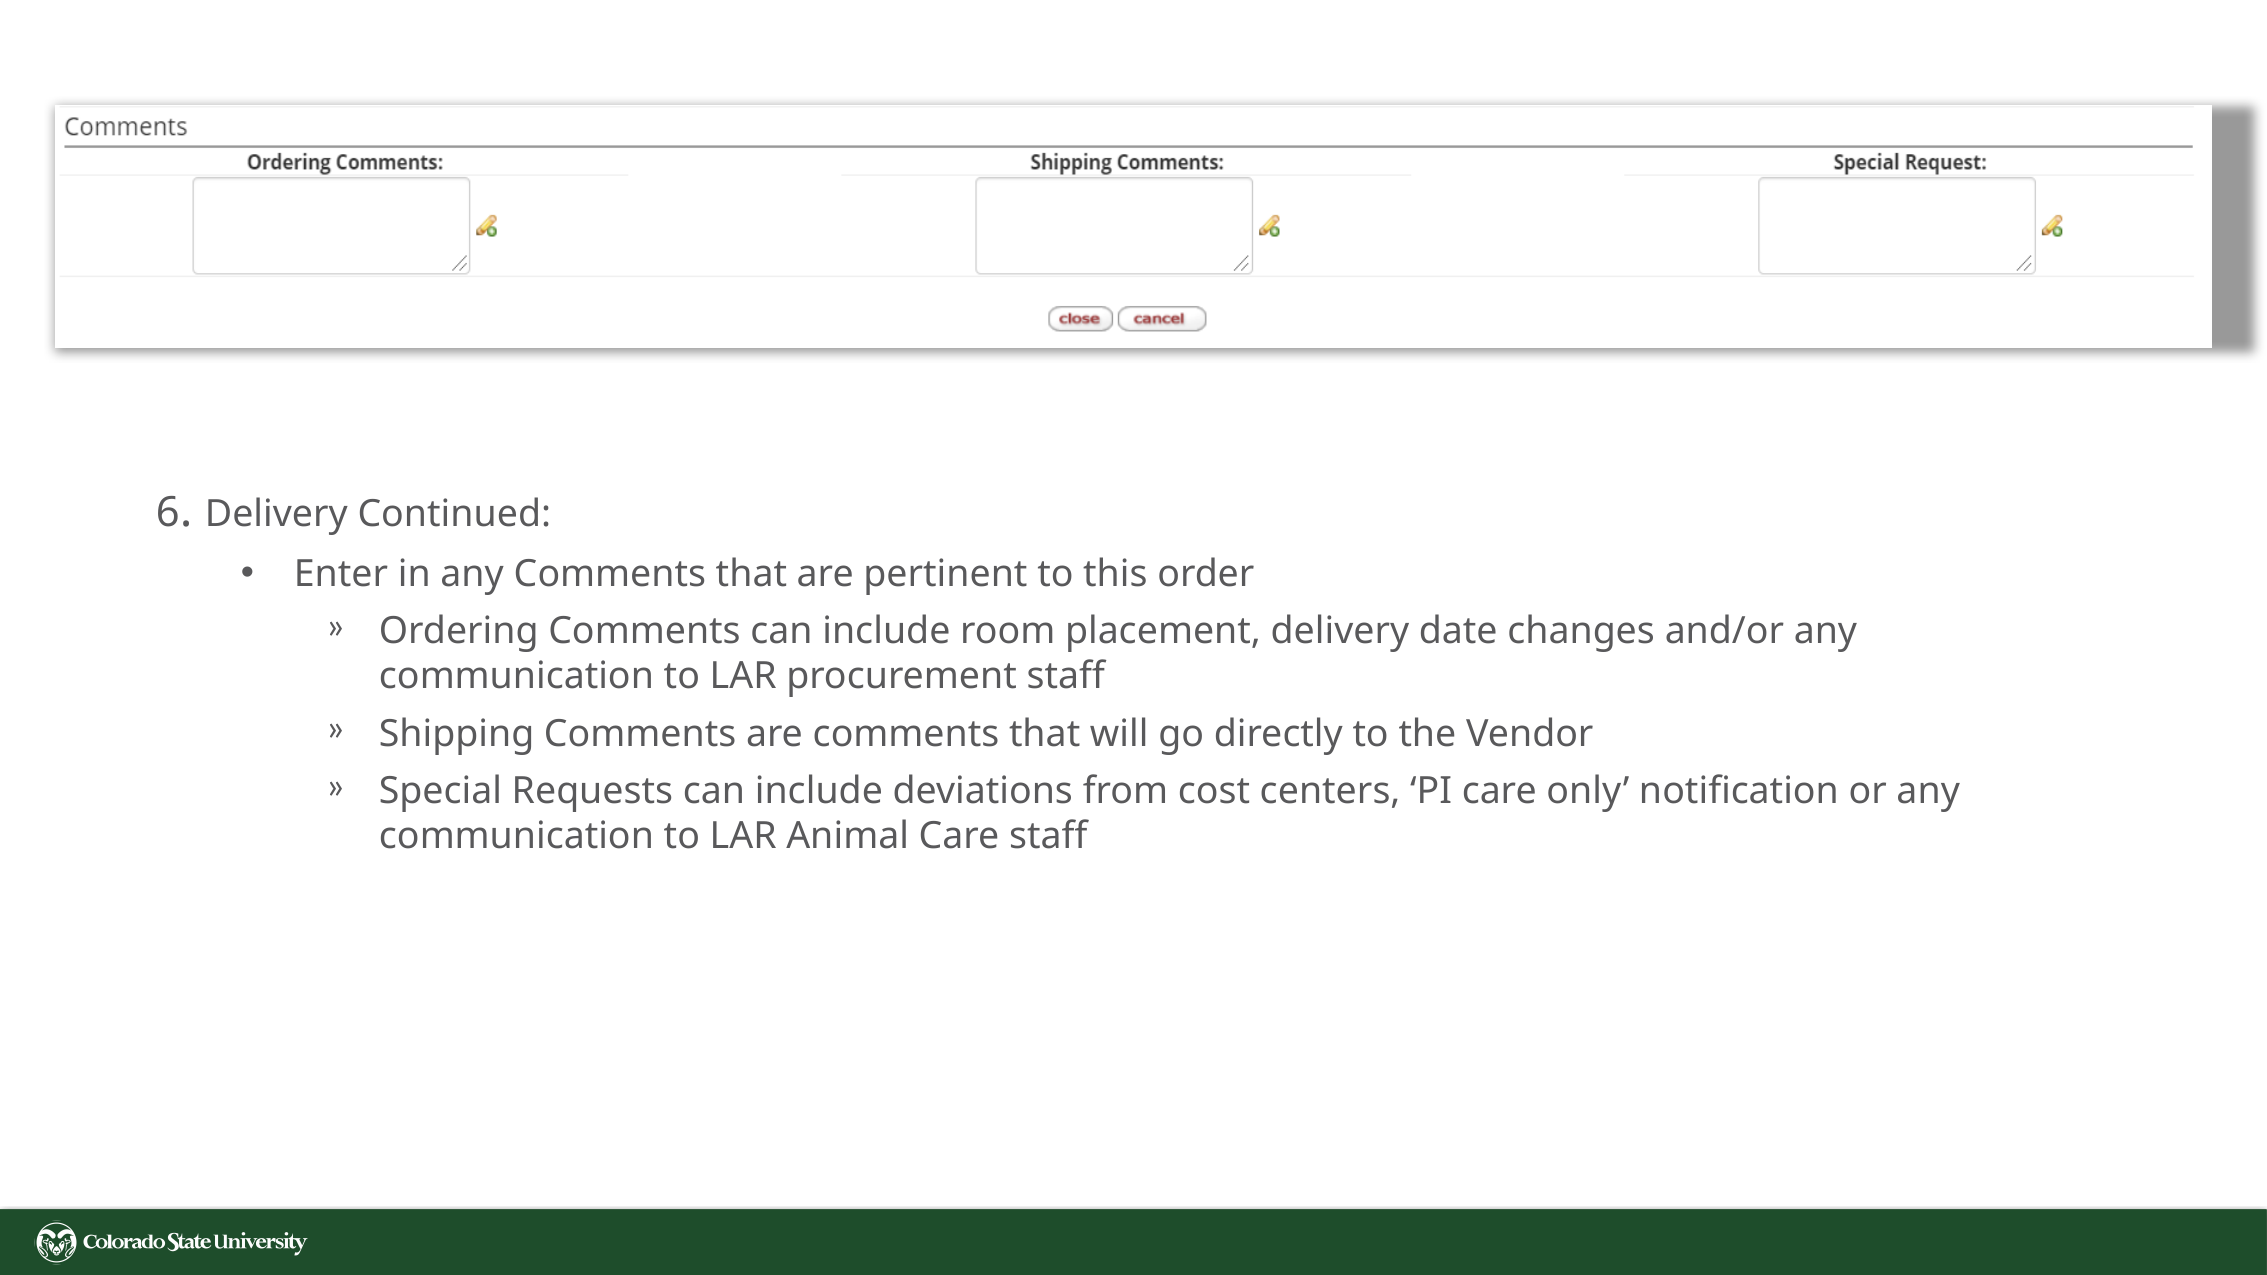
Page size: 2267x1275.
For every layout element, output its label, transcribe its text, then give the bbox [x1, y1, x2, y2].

list 6. Delivery Continued: Enter in any Comments that are pertinent to this order Ordering Comments can include room placement, delivery date changes and/or any communication to LAR procurement staff Shipping Comments are comments that will go directly to the Vendor Special Requests can include deviations from cost centers, ‘PI care only’ notification or any communication to LAR Animal Care staff [140, 464, 2126, 876]
picture [24, 1209, 319, 1275]
picture [55, 105, 2212, 348]
